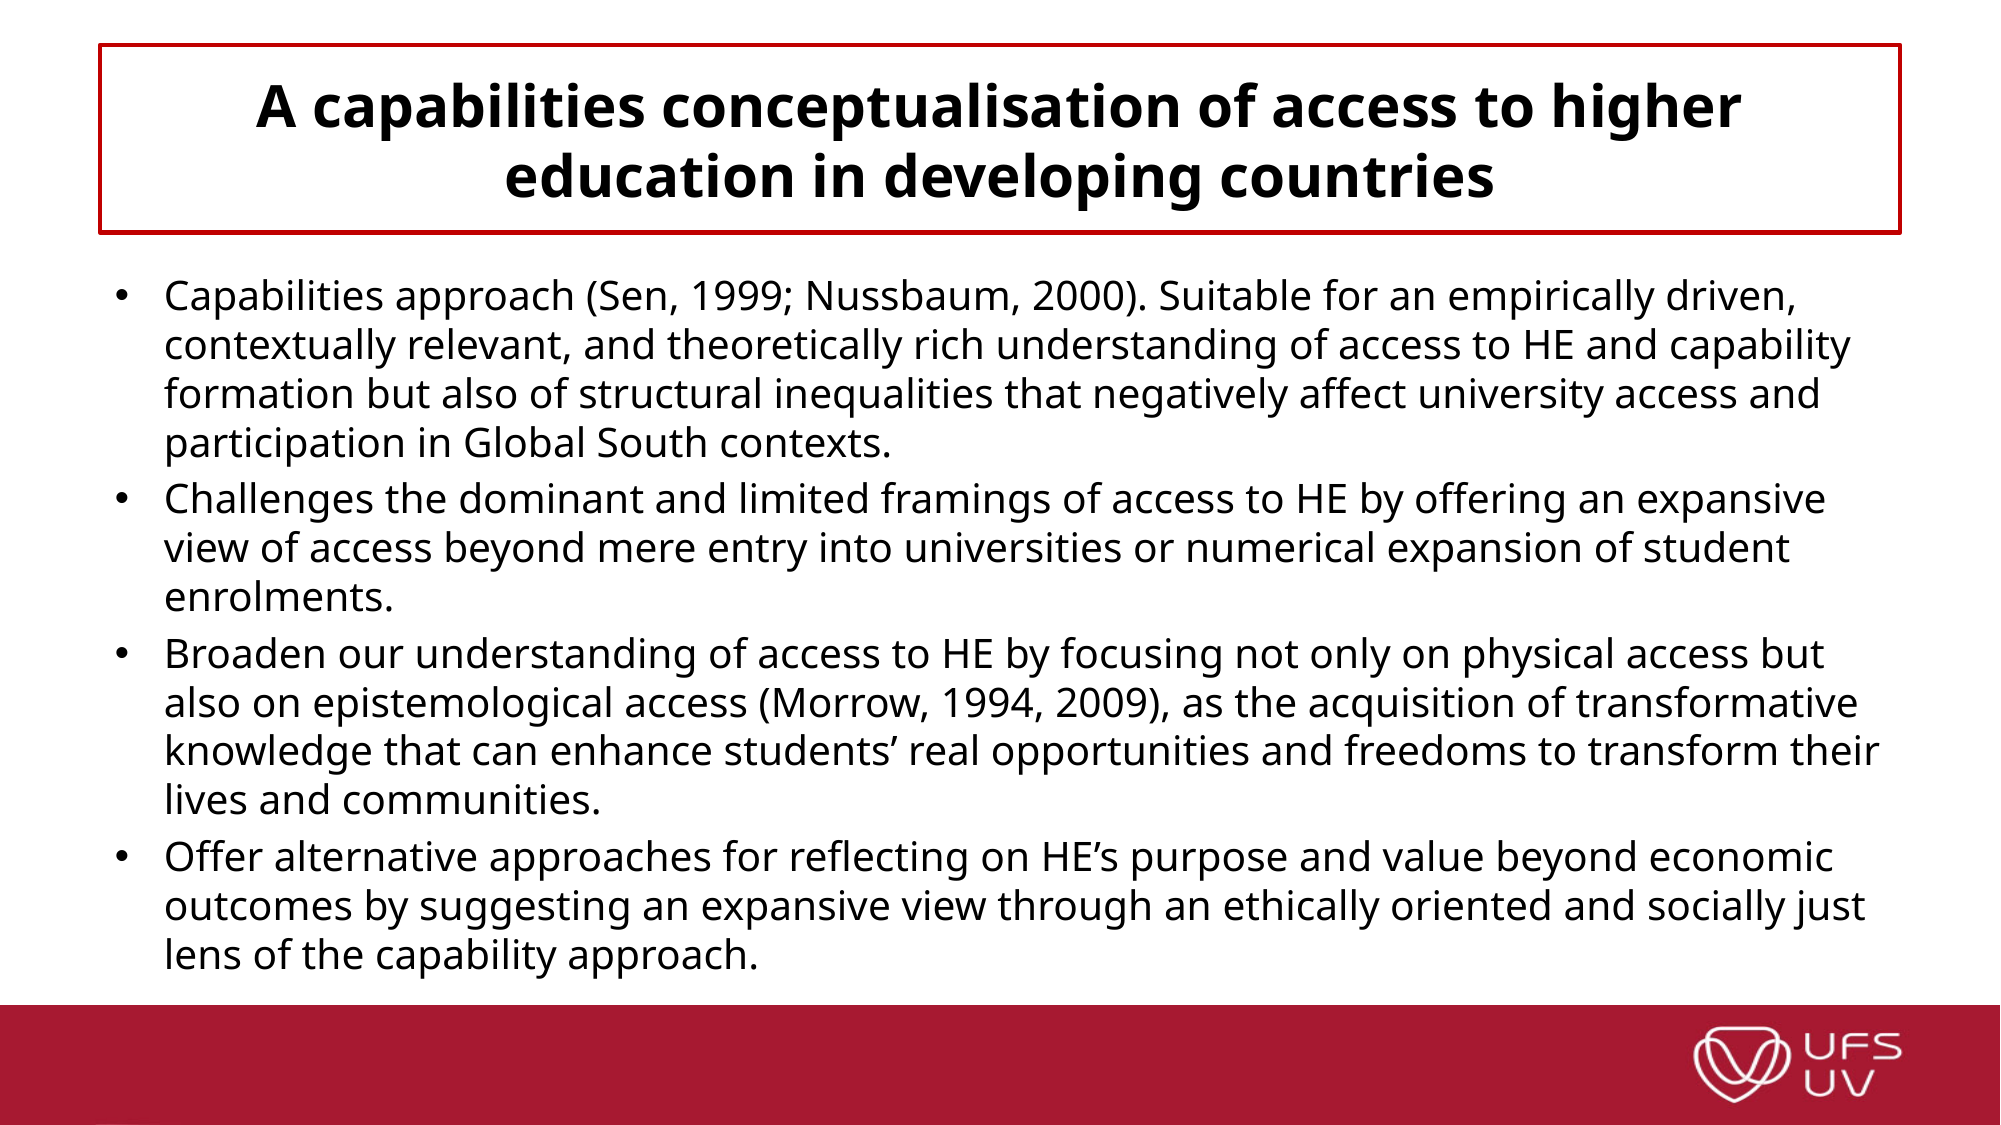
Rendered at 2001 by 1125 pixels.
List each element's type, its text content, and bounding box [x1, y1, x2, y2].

picture [0, 1005, 2000, 1125]
list Capabilities approach (Sen, 1999; Nussbaum, 2000). Suitable for an empirically driven, contextually relevant, and theoretically rich understanding of access to HE and capability formation but also of structural inequalities that negatively affect university access and participation in Global South contexts. Challenges the dominant and limited framings of access to HE by offering an expansive view of access beyond mere entry into universities or numerical expansion of student enrolments. Broaden our understanding of access to HE by focusing not only on physical access but also on epistemological access (Morrow, 1994, 2009), as the acquisition of transformative knowledge that can enhance students’ real opportunities and freedoms to transform their lives and communities. Offer alternative approaches for reflecting on HE’s purpose and value beyond economic outcomes by suggesting an expansive view through an ethically oriented and socially just lens of the capability approach. [99, 262, 1900, 988]
title A capabilities conceptualisation of access to higher education in developing countries [99, 45, 1900, 233]
